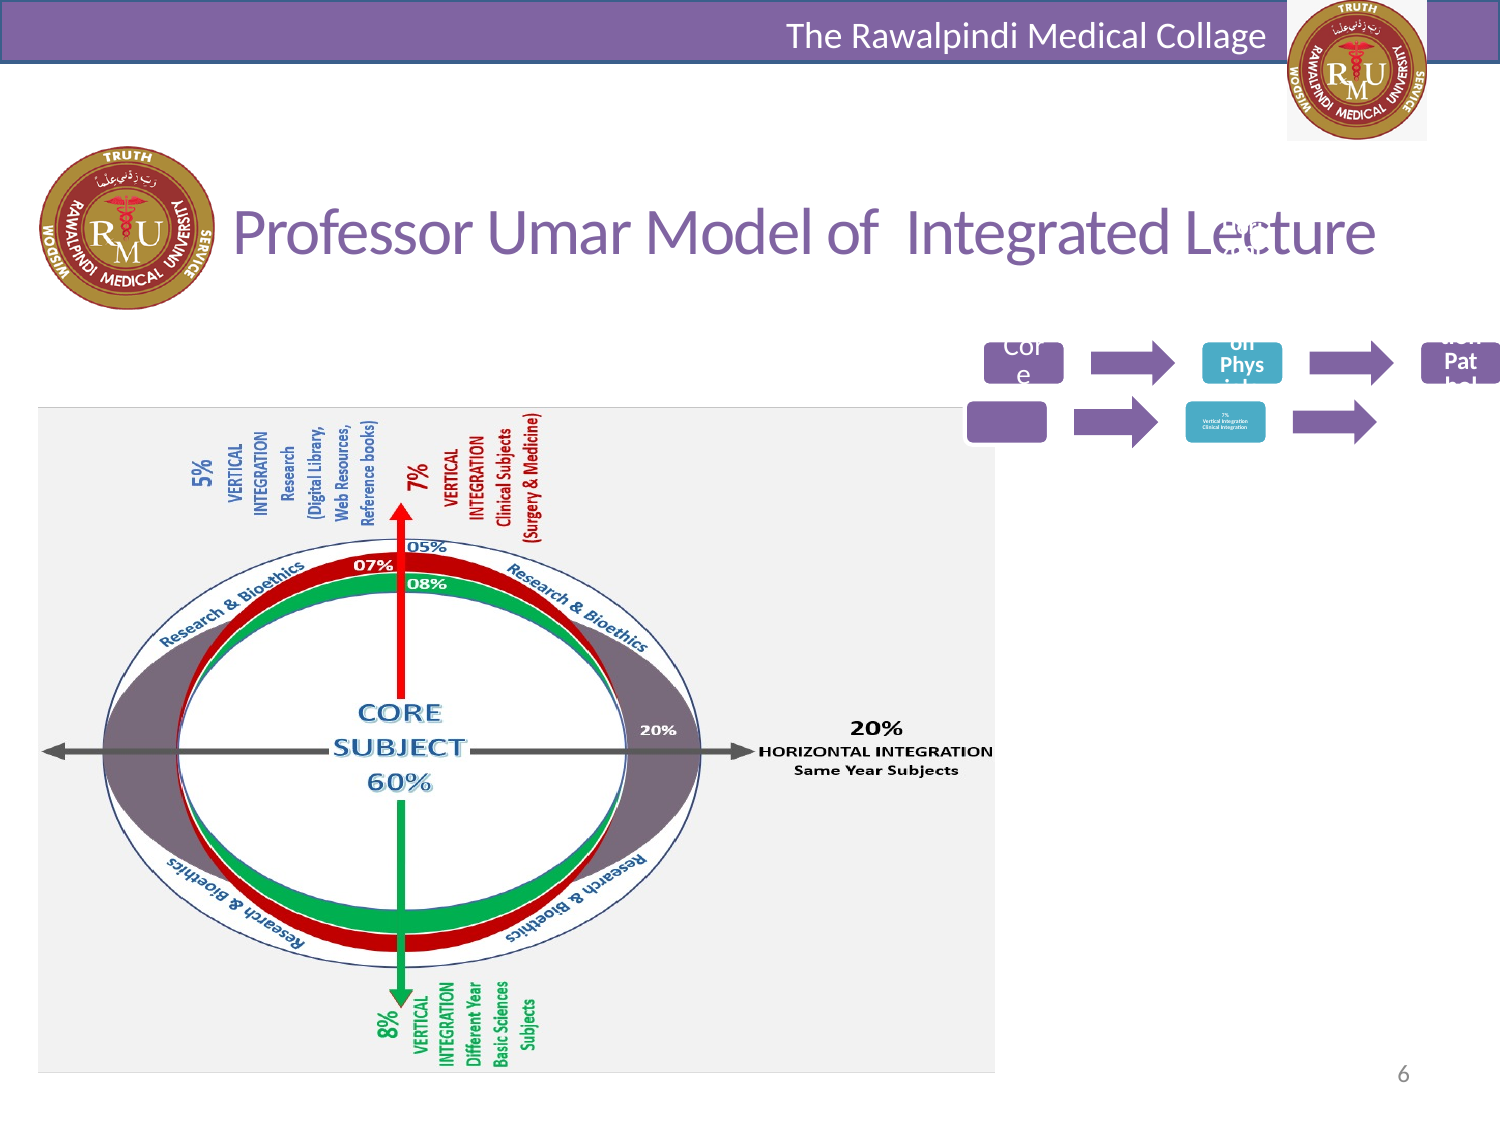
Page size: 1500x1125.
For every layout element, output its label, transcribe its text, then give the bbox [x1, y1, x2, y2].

picture [1287, 0, 1427, 141]
picture [39, 146, 215, 310]
text_box [1427, 0, 1500, 64]
text_box [0, 0, 1285, 64]
text_box The Rawalpindi Medical Collage [771, 3, 1283, 63]
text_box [981, 340, 1500, 1096]
title Professor Umar Model of Integrated Lecture [187, 129, 1425, 328]
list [38, 407, 976, 1073]
